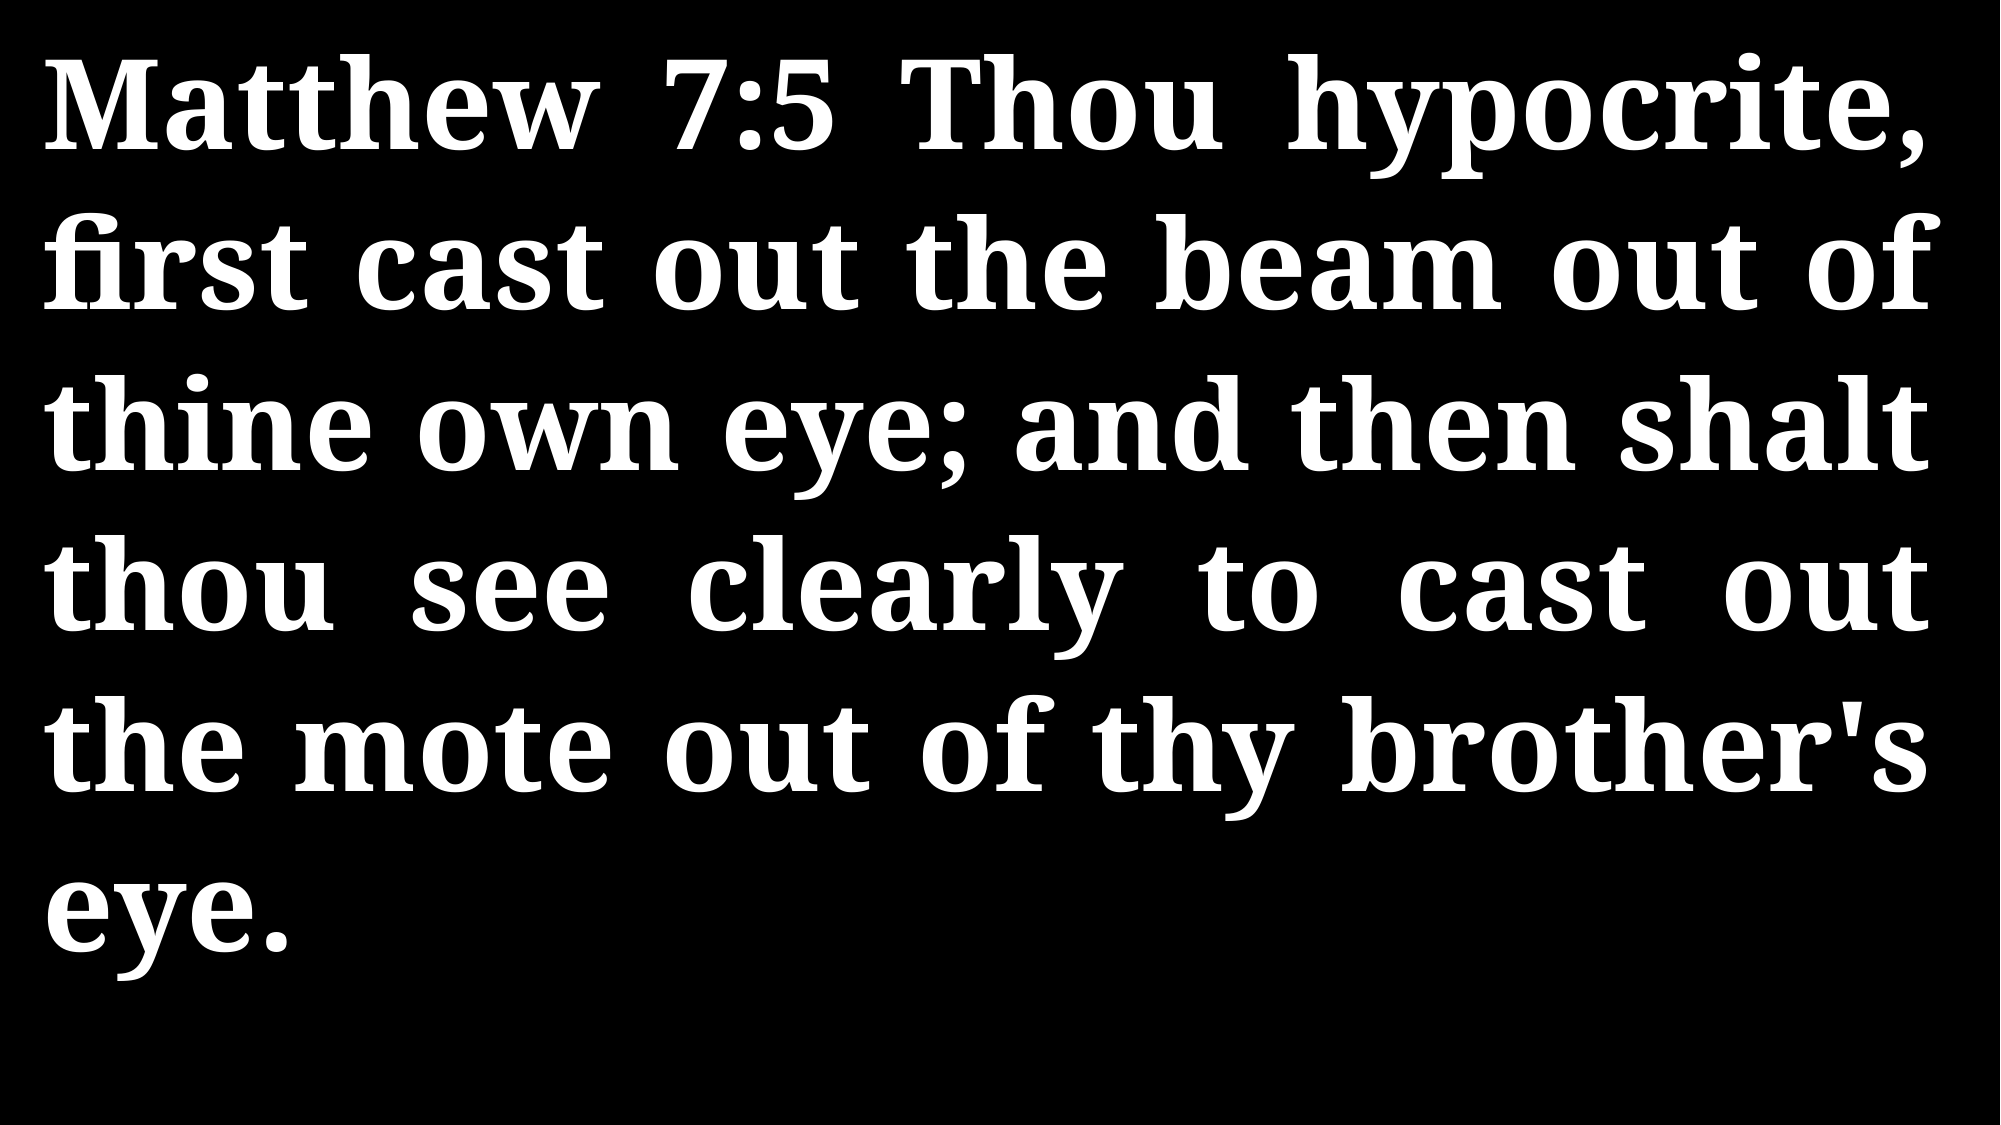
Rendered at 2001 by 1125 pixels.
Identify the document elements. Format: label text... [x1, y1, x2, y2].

text_box Matthew 7:5 Thou hypocrite, first cast out the beam out of thine own eye; and then shalt thou see clearly to cast out the mote out of thy brother's eye. [28, 6, 1949, 984]
